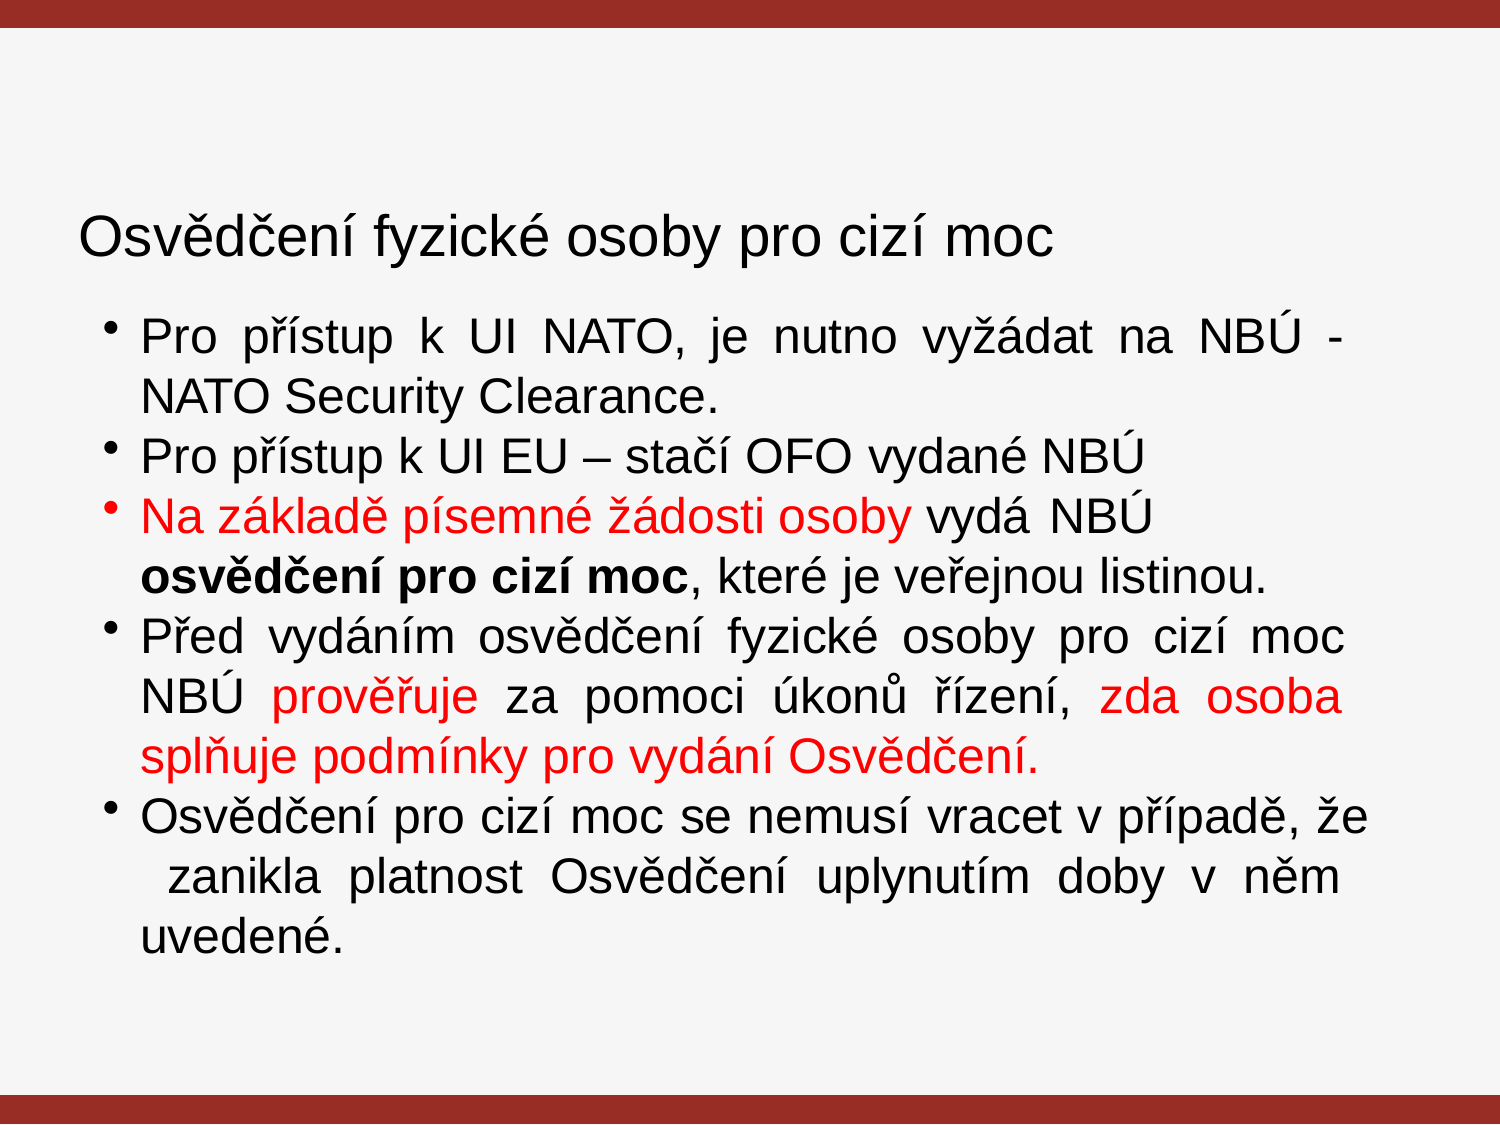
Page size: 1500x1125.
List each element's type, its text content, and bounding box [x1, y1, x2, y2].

title Osvědčení fyzické osoby pro cizí moc [76, 137, 1134, 328]
text_box Pro přístup k UI NATO, je nutno vyžádat na NBÚ - NATO Security Clearance. Pro přístup k UI EU – stačí OFO vydané NBÚ Na základě písemné žádosti osoby vydá NBÚ osvědčení pro cizí moc, které je veřejnou listinou. Před vydáním osvědčení fyzické osoby pro cizí moc NBÚ prověřuje za pomoci úkonů řízení, zda osoba splňuje podmínky pro vydání Osvědčení. Osvědčení pro cizí moc se nemusí vracet v případě, že zanikla platnost Osvědčení uplynutím doby v něm uvedené. [100, 301, 1370, 964]
